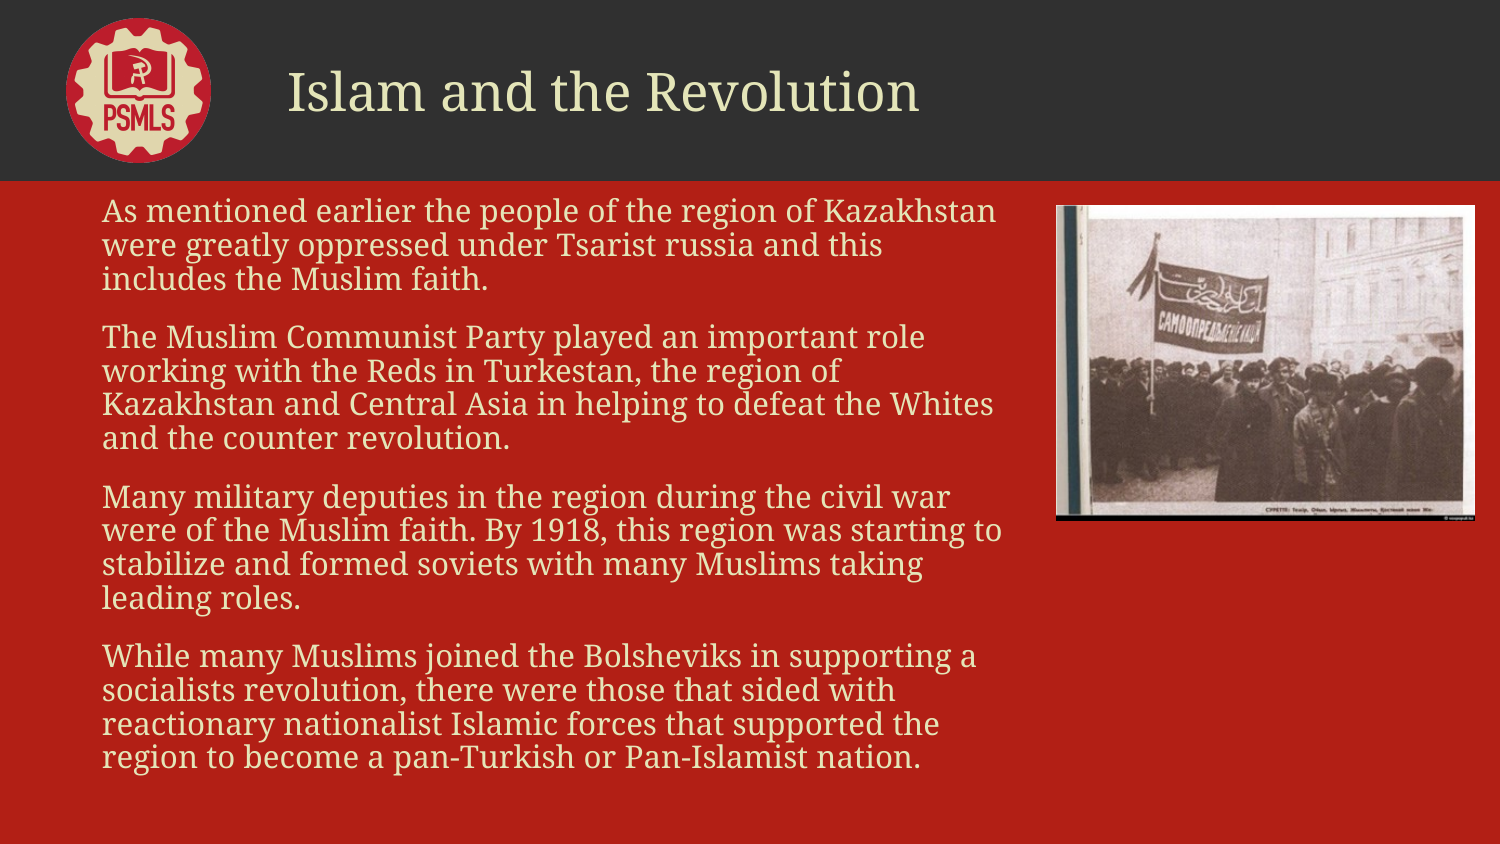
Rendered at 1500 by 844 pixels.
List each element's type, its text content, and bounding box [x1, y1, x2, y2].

picture [66, 18, 211, 163]
picture [1055, 205, 1476, 521]
title Islam and the Revolution [272, 43, 1462, 138]
text_box As mentioned earlier the people of the region of Kazakhstan were greatly oppressed under Tsarist russia and this includes the Muslim faith. The Muslim Communist Party played an important role working with the Reds in Turkestan, the region of Kazakhstan and Central Asia in helping to defeat the Whites and the counter revolution. Many military deputies in the region during the civil war were of the Muslim faith. By 1918, this region was starting to stabilize and formed soviets with many Muslims taking leading roles. While many Muslims joined the Bolsheviks in supporting a socialists revolution, there were those that sided with reactionary nationalist Islamic forces that supported the region to become a pan-Turkish or Pan-Islamist nation. [86, 180, 1032, 791]
text_box [0, 0, 1500, 181]
